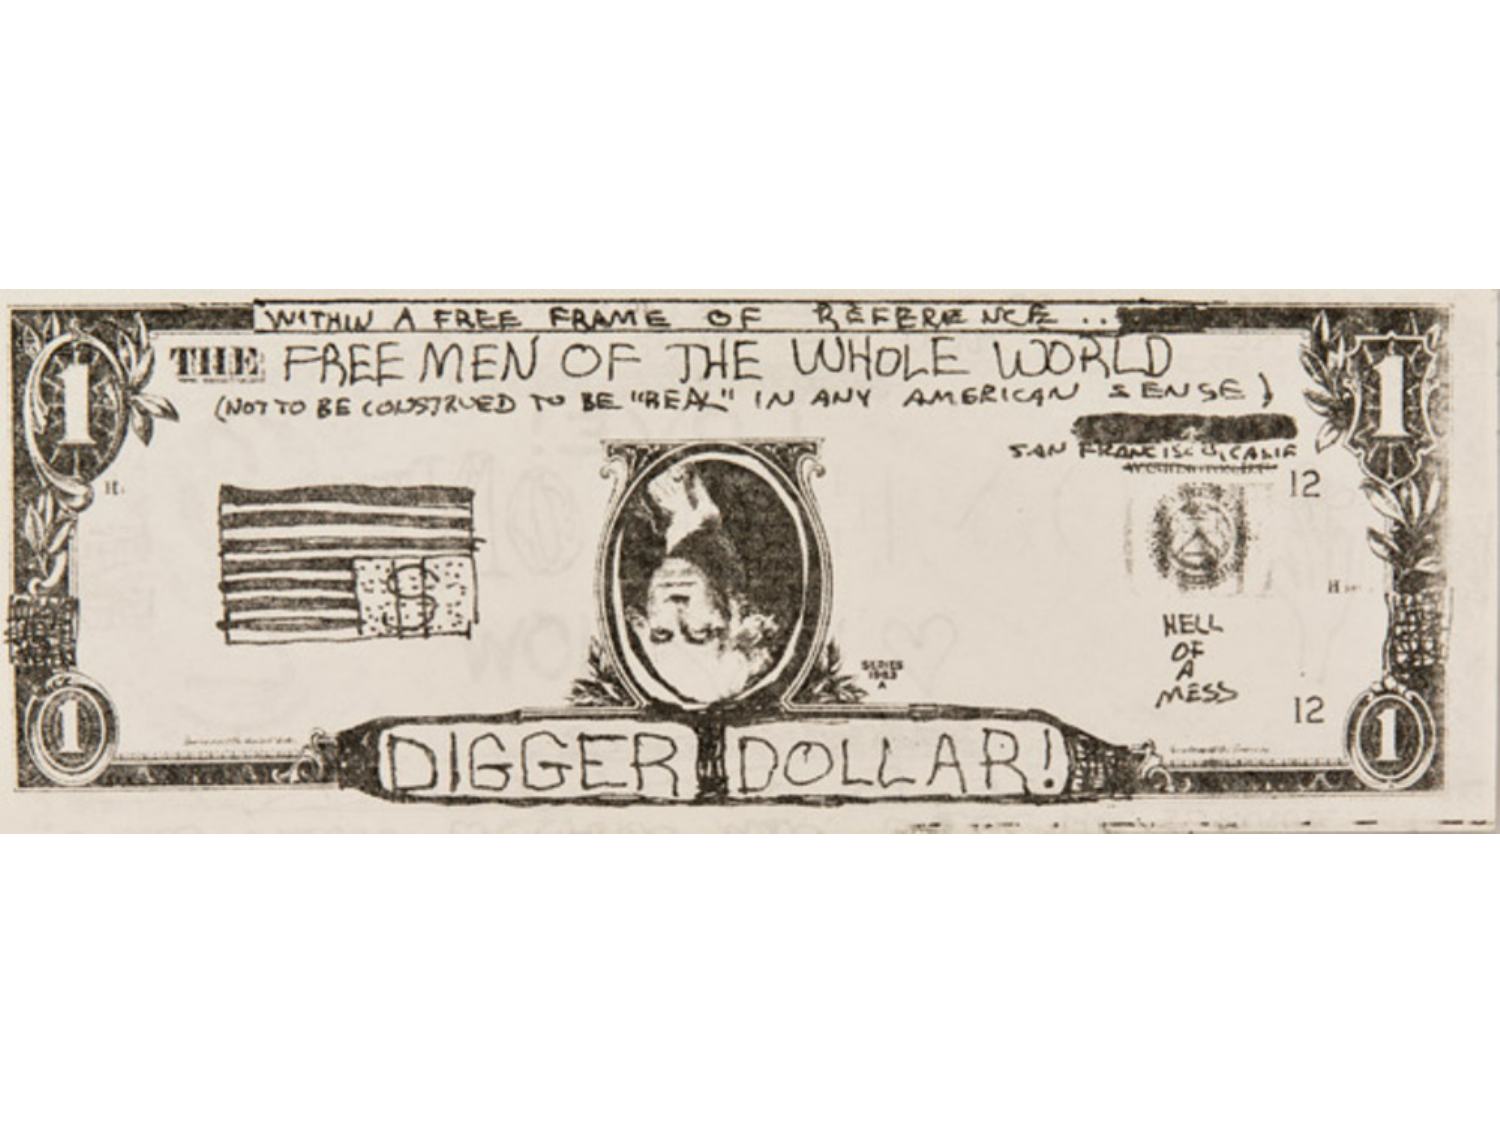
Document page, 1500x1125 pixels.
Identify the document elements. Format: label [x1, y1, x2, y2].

picture [0, 289, 1500, 835]
